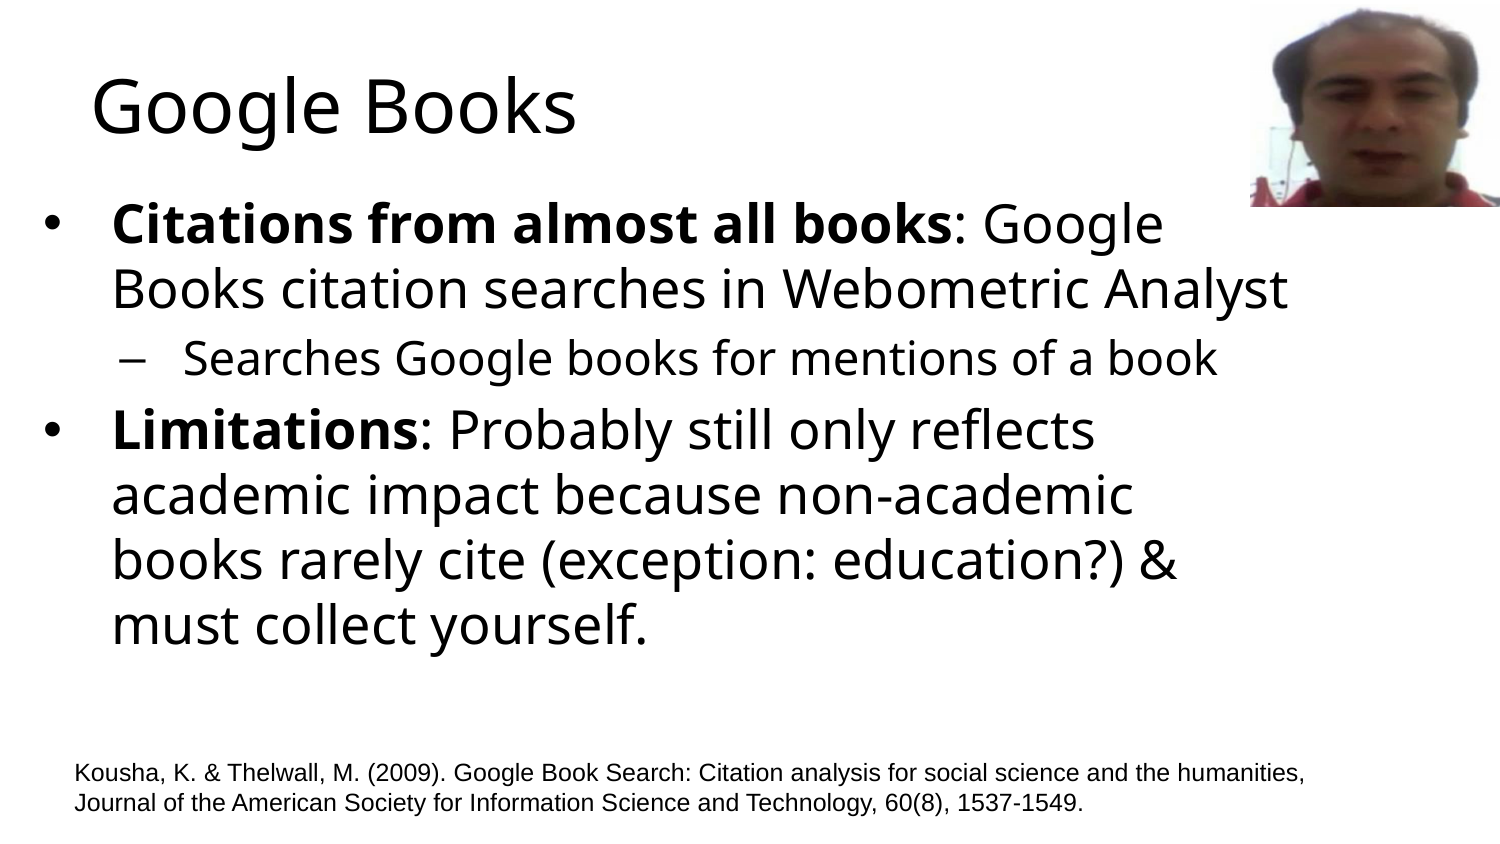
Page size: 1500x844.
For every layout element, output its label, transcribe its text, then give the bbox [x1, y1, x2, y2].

text_box Kousha, K. & Thelwall, M. (2009). Google Book Search: Citation analysis for social science and the humanities, Journal of the American Society for Information Science and Technology, 60(8), 1537-1549. [59, 748, 1324, 824]
list Citations from almost all books: Google Books citation searches in Webometric Analyst Searches Google books for mentions of a book Limitations: Probably still only reflects academic impact because non-academic books rarely cite (exception: education?) & must collect yourself. [24, 174, 1312, 732]
picture [1250, 3, 1500, 207]
title Google Books [75, 33, 1245, 174]
